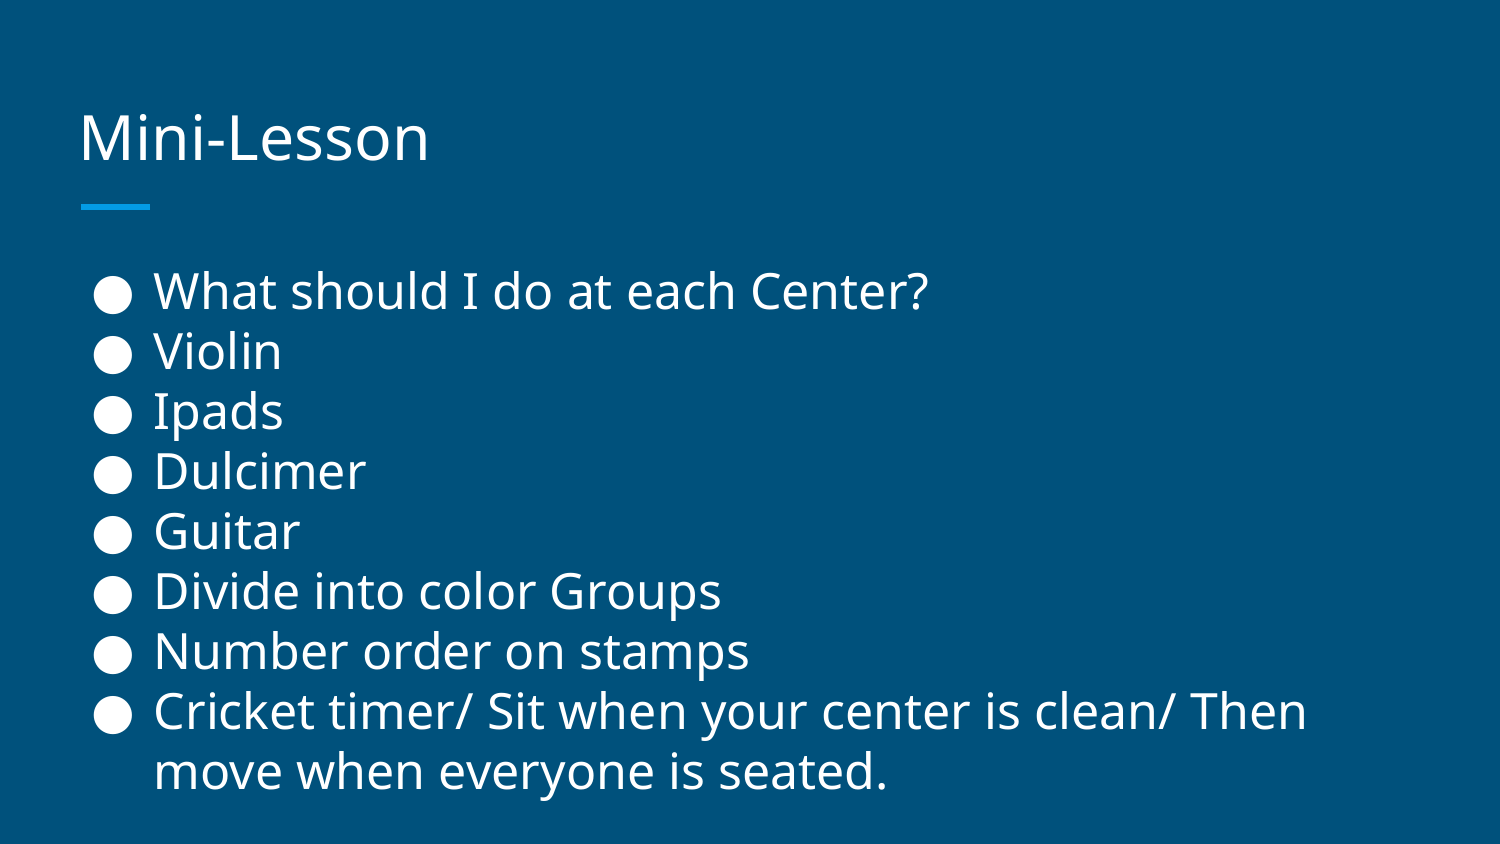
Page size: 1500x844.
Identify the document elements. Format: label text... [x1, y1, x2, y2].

list What should I do at each Center? Violin Ipads Dulcimer Guitar Divide into color Groups Number order on stamps Cricket timer/ Sit when your center is clean/ Then move when everyone is seated. [63, 244, 1437, 806]
title Mini-Lesson [63, 75, 1437, 188]
